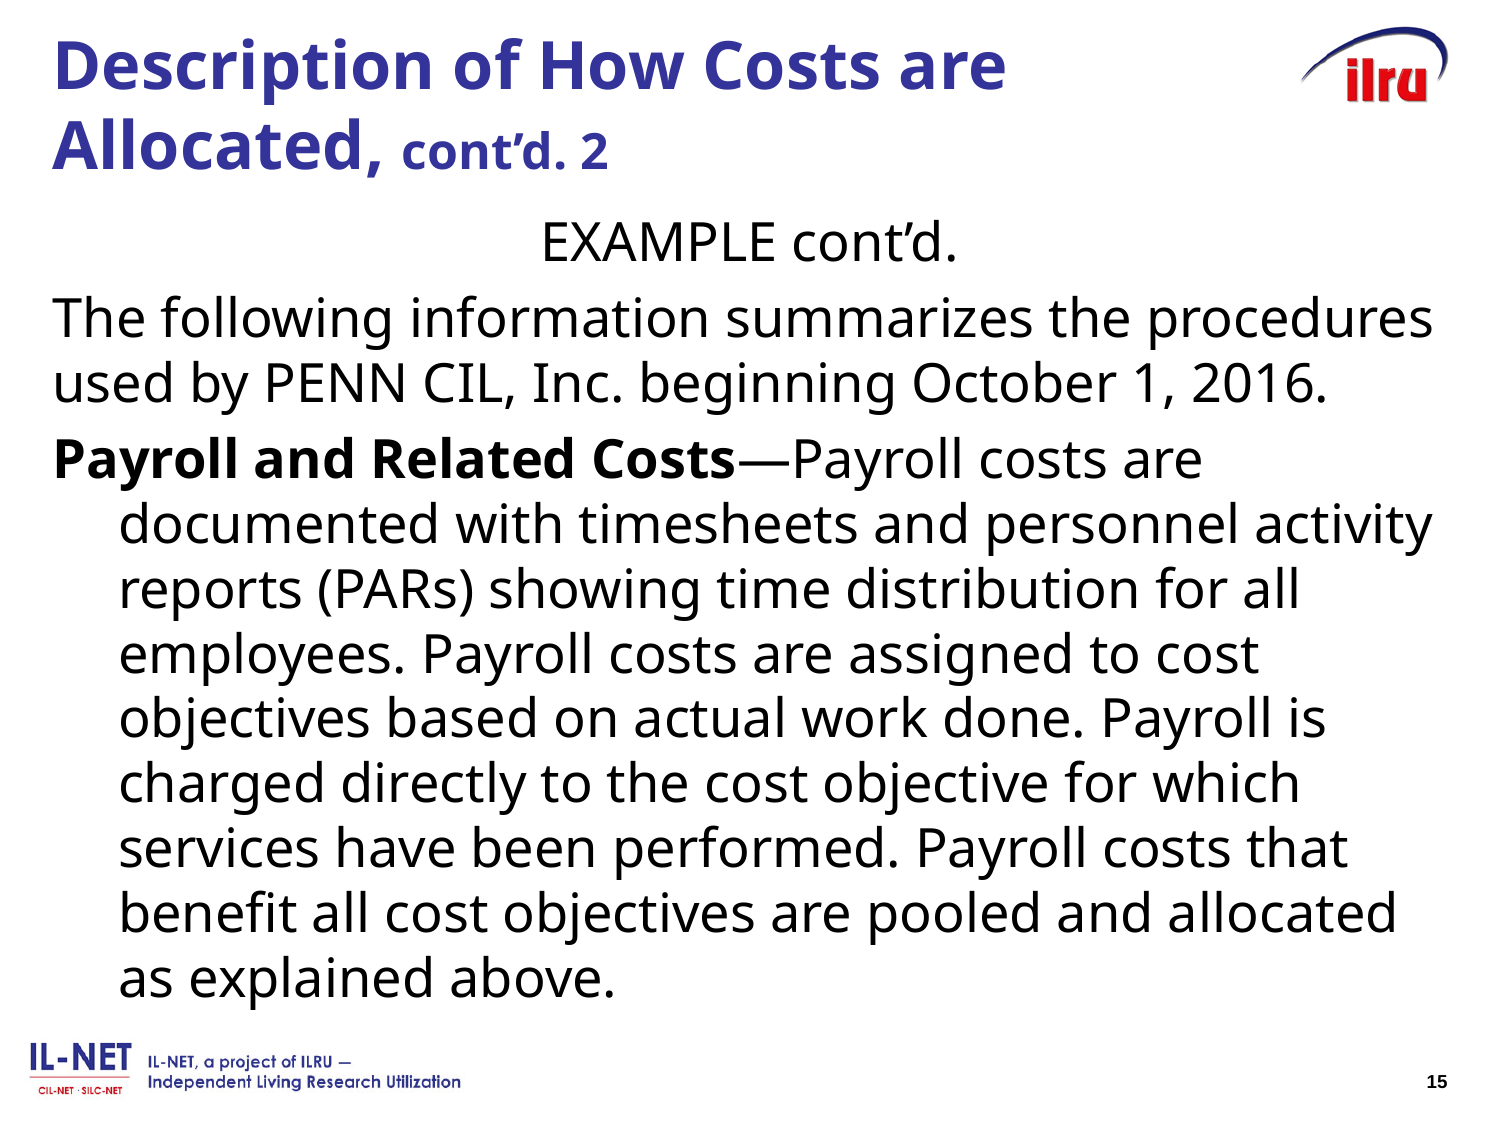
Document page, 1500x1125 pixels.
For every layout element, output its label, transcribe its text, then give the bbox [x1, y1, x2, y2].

picture [12, 1024, 478, 1111]
list EXAMPLE cont’d. The following information summarizes the procedures used by PENN CIL, Inc. beginning October 1, 2016. Payroll and Related Costs—Payroll costs are documented with timesheets and personnel activity reports (PARs) showing time distribution for all employees. Payroll costs are assigned to cost objectives based on actual work done. Payroll is charged directly to the cost objective for which services have been performed. Payroll costs that benefit all cost objectives are pooled and allocated as explained above. [37, 200, 1463, 1000]
title Description of How Costs are Allocated, cont’d. 2 [37, 37, 1300, 168]
picture [1299, 24, 1463, 103]
